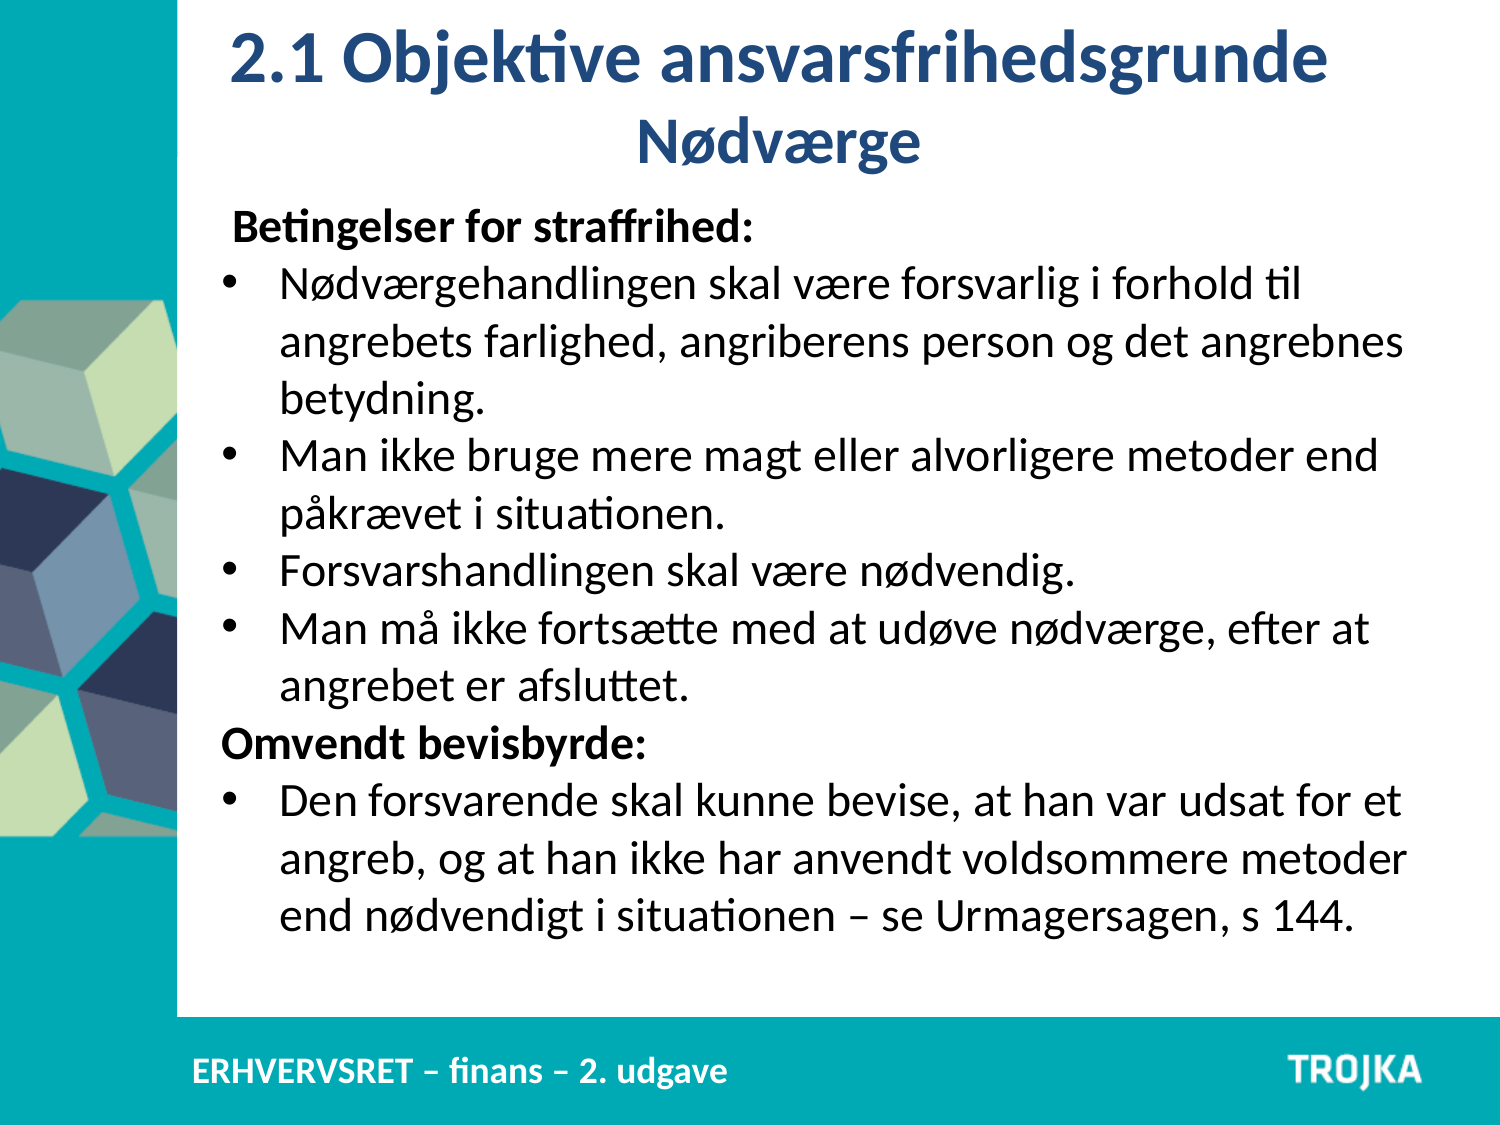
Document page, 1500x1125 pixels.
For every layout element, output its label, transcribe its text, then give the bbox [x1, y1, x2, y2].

text_box Betingelser for straffrihed: Nødværgehandlingen skal være forsvarlig i forhold til angrebets farlighed, angriberens person og det angrebnes betydning. Man ikke bruge mere magt eller alvorligere metoder end påkrævet i situationen. Forsvarshandlingen skal være nødvendig. Man må ikke fortsætte med at udøve nødværge, efter at angrebet er afsluttet. Omvendt bevisbyrde: Den forsvarende skal kunne bevise, at han var udsat for et angreb, og at han ikke har anvendt voldsommere metoder end nødvendigt i situationen – se Urmagersagen, s 144. [206, 186, 1471, 949]
text_box 2.1 Objektive ansvarsfrihedsgrunde Nødværge [59, 0, 1500, 185]
